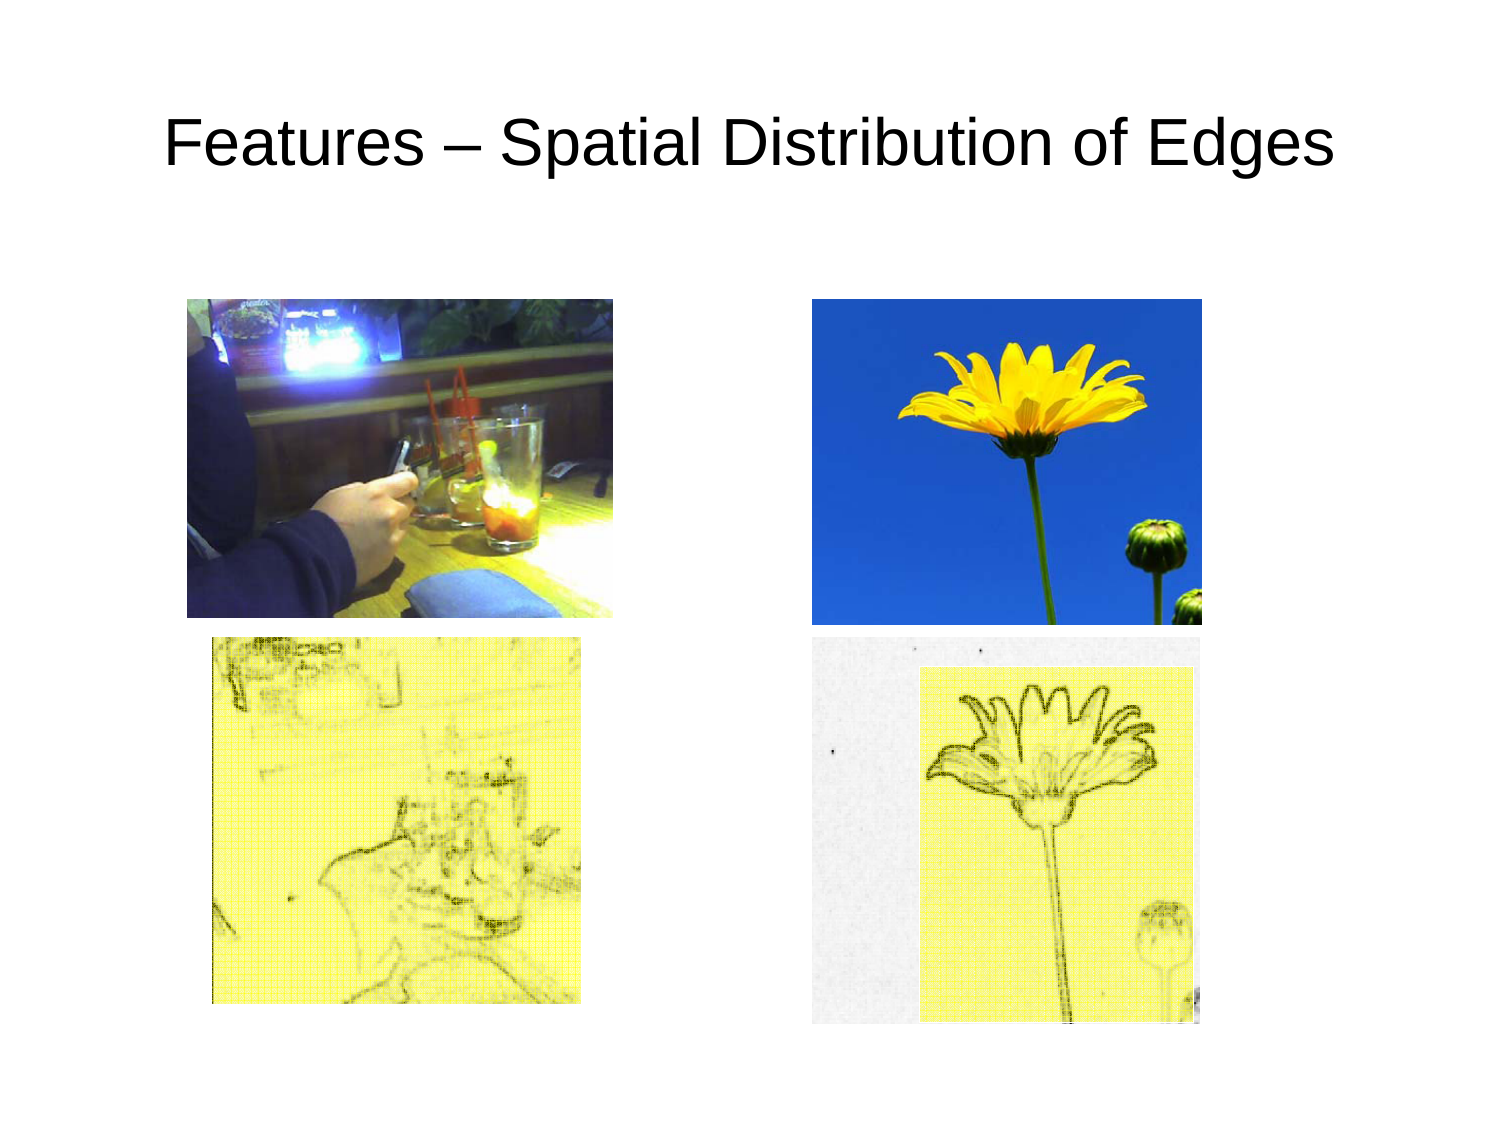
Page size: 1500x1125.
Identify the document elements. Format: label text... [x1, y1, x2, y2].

picture [812, 299, 1202, 626]
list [812, 637, 1201, 1025]
title Features – Spatial Distribution of Edges [74, 44, 1426, 233]
picture [212, 637, 581, 1004]
picture [187, 299, 613, 618]
